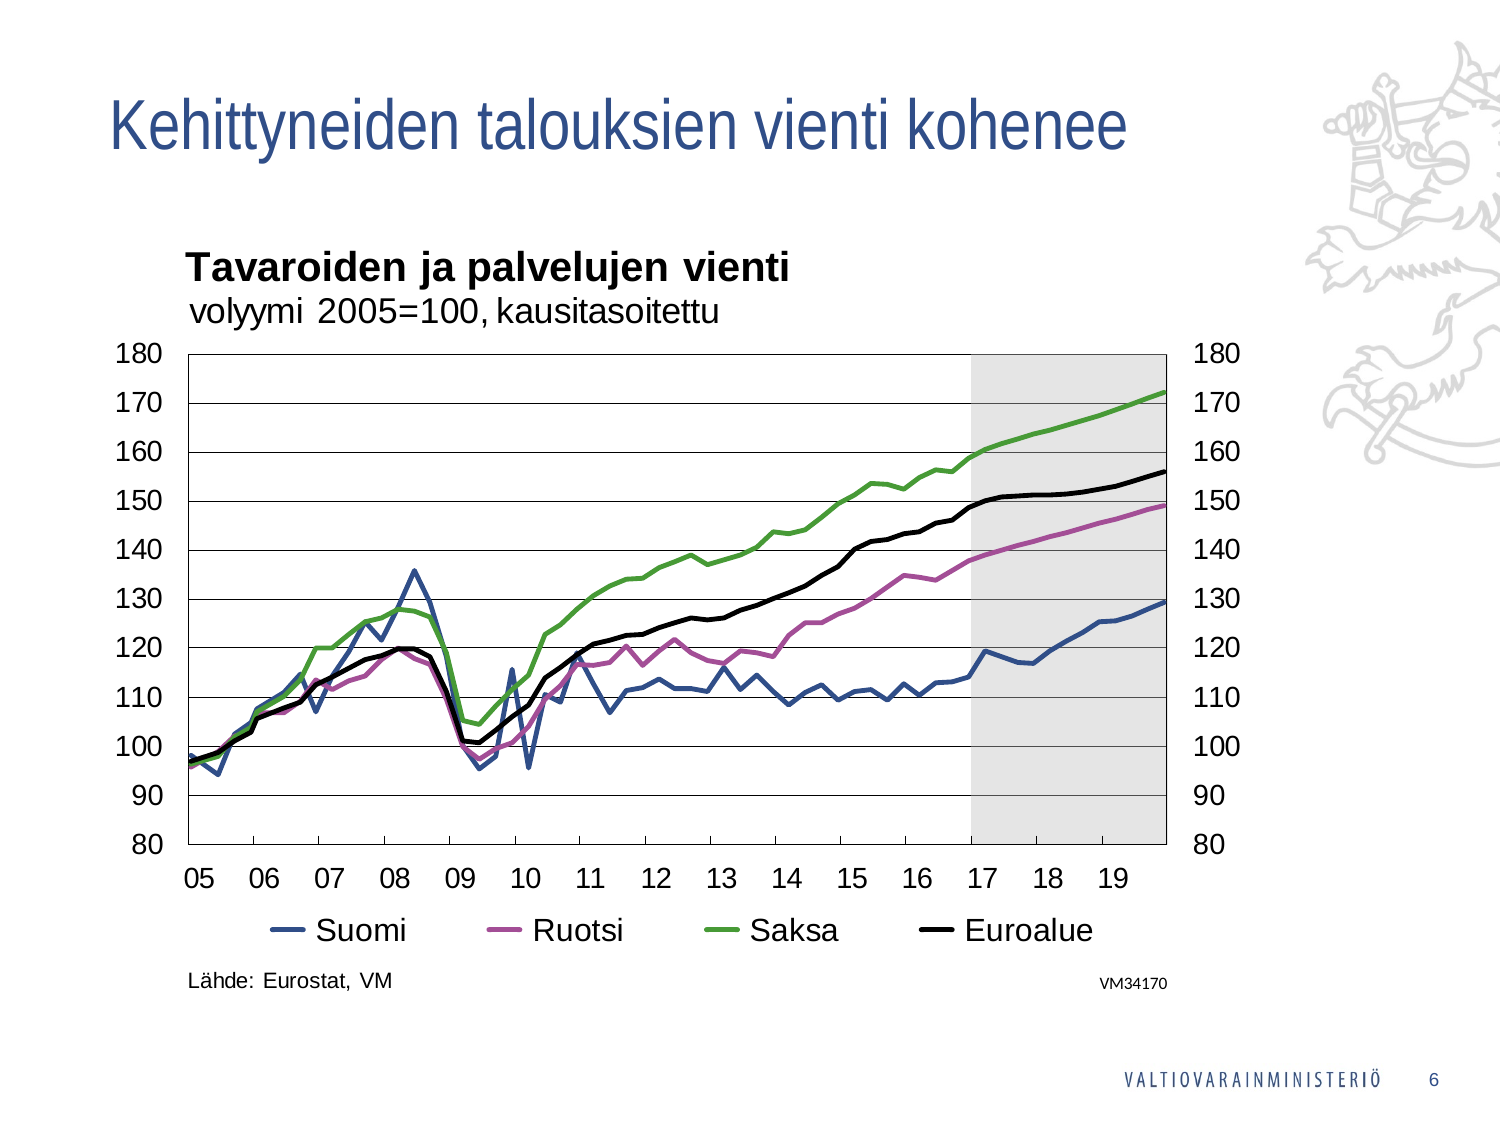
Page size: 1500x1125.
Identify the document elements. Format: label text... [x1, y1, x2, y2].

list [97, 227, 1291, 1012]
picture [1078, 1063, 1376, 1092]
slide_number 6 [1376, 1054, 1455, 1103]
title Kehittyneiden talouksien vienti kohenee [94, 23, 1294, 219]
picture [1234, 0, 1500, 512]
